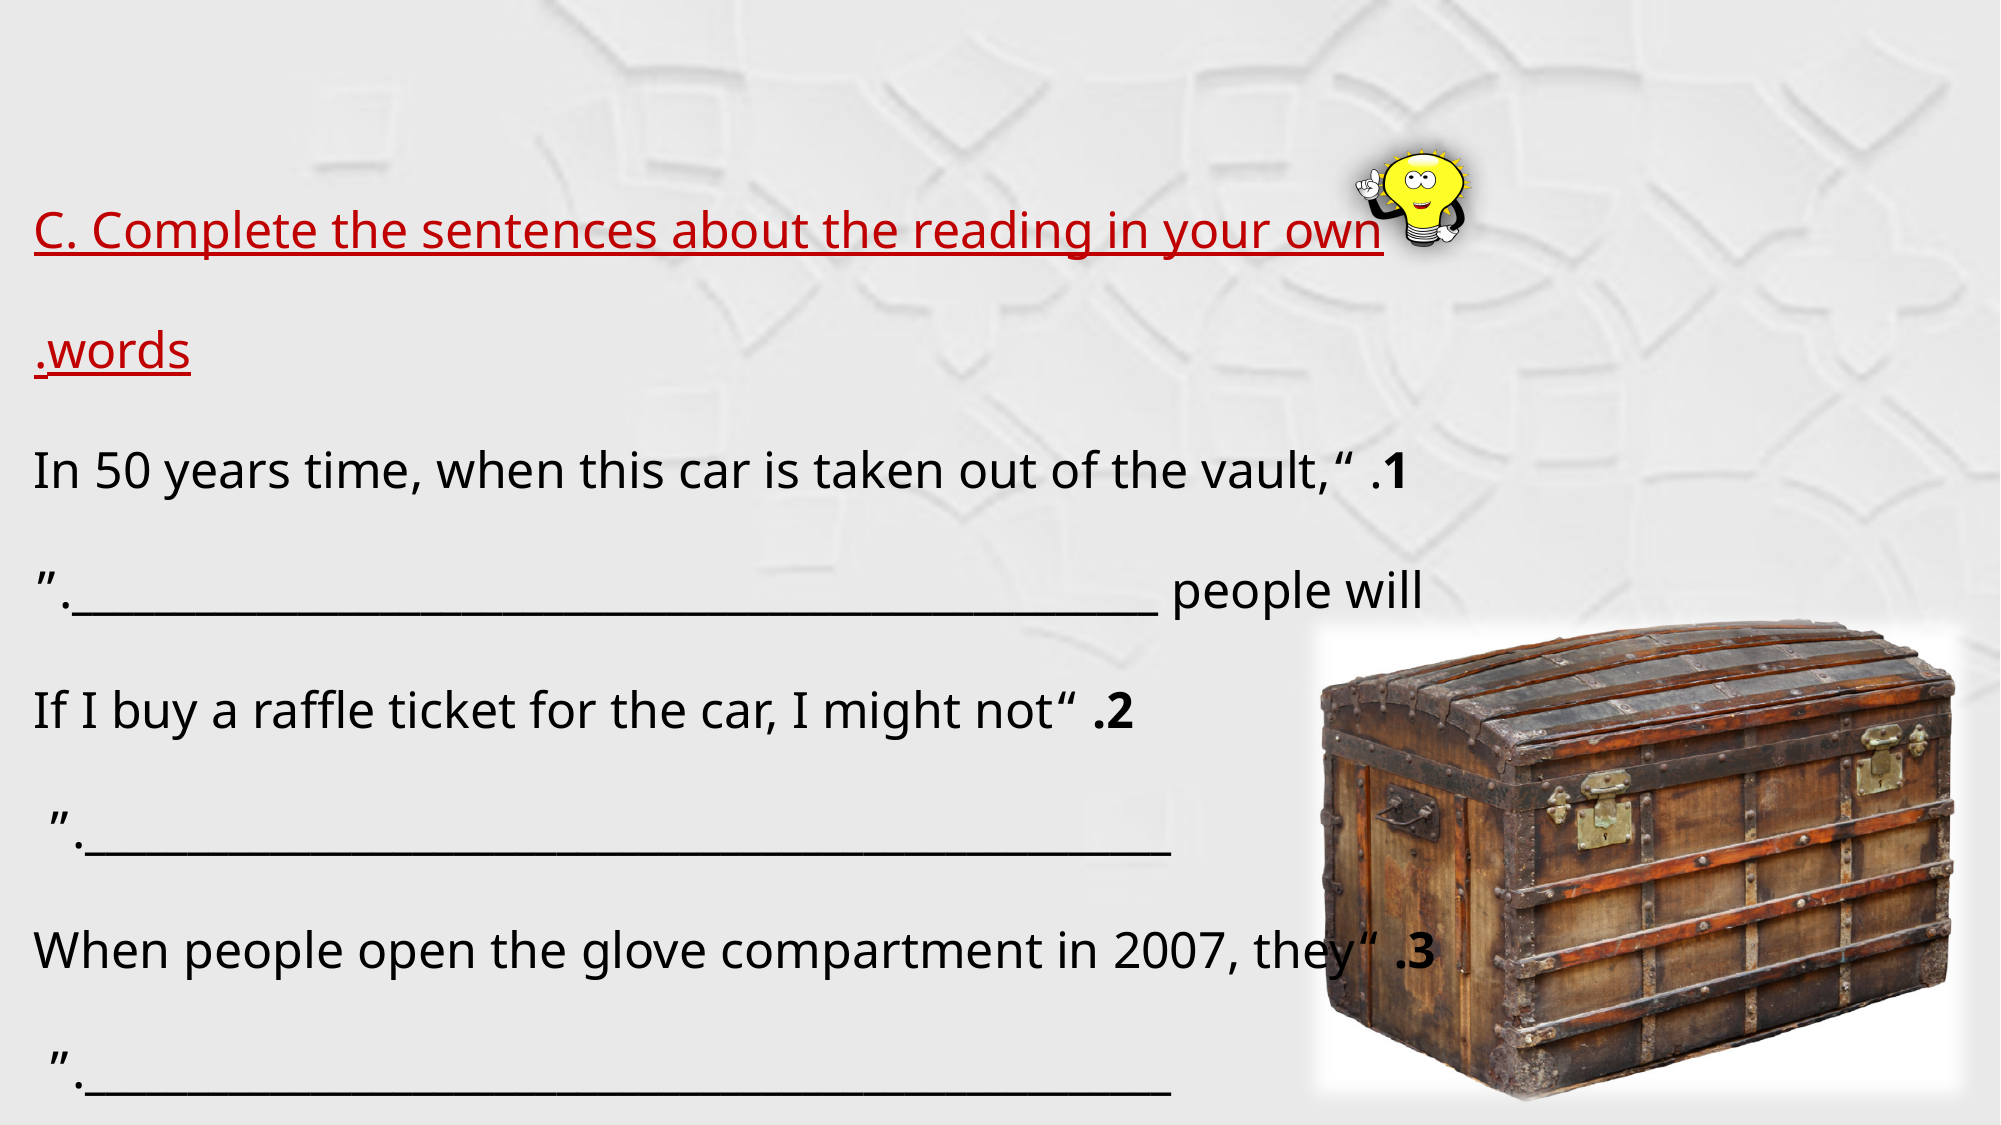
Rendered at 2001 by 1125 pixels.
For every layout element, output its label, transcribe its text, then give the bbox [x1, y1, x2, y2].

picture [0, 0, 2001, 1125]
text_box C. Complete the sentences about the reading in your own words. 1. “In 50 years time, when this car is taken out of the vault, people will _____________________________________________________.” 2. “If I buy a raffle ticket for the car, I might not _____________________________________________________.” 3. “When people open the glove compartment in 2007, they _____________________________________________________.” [19, 131, 1505, 1107]
